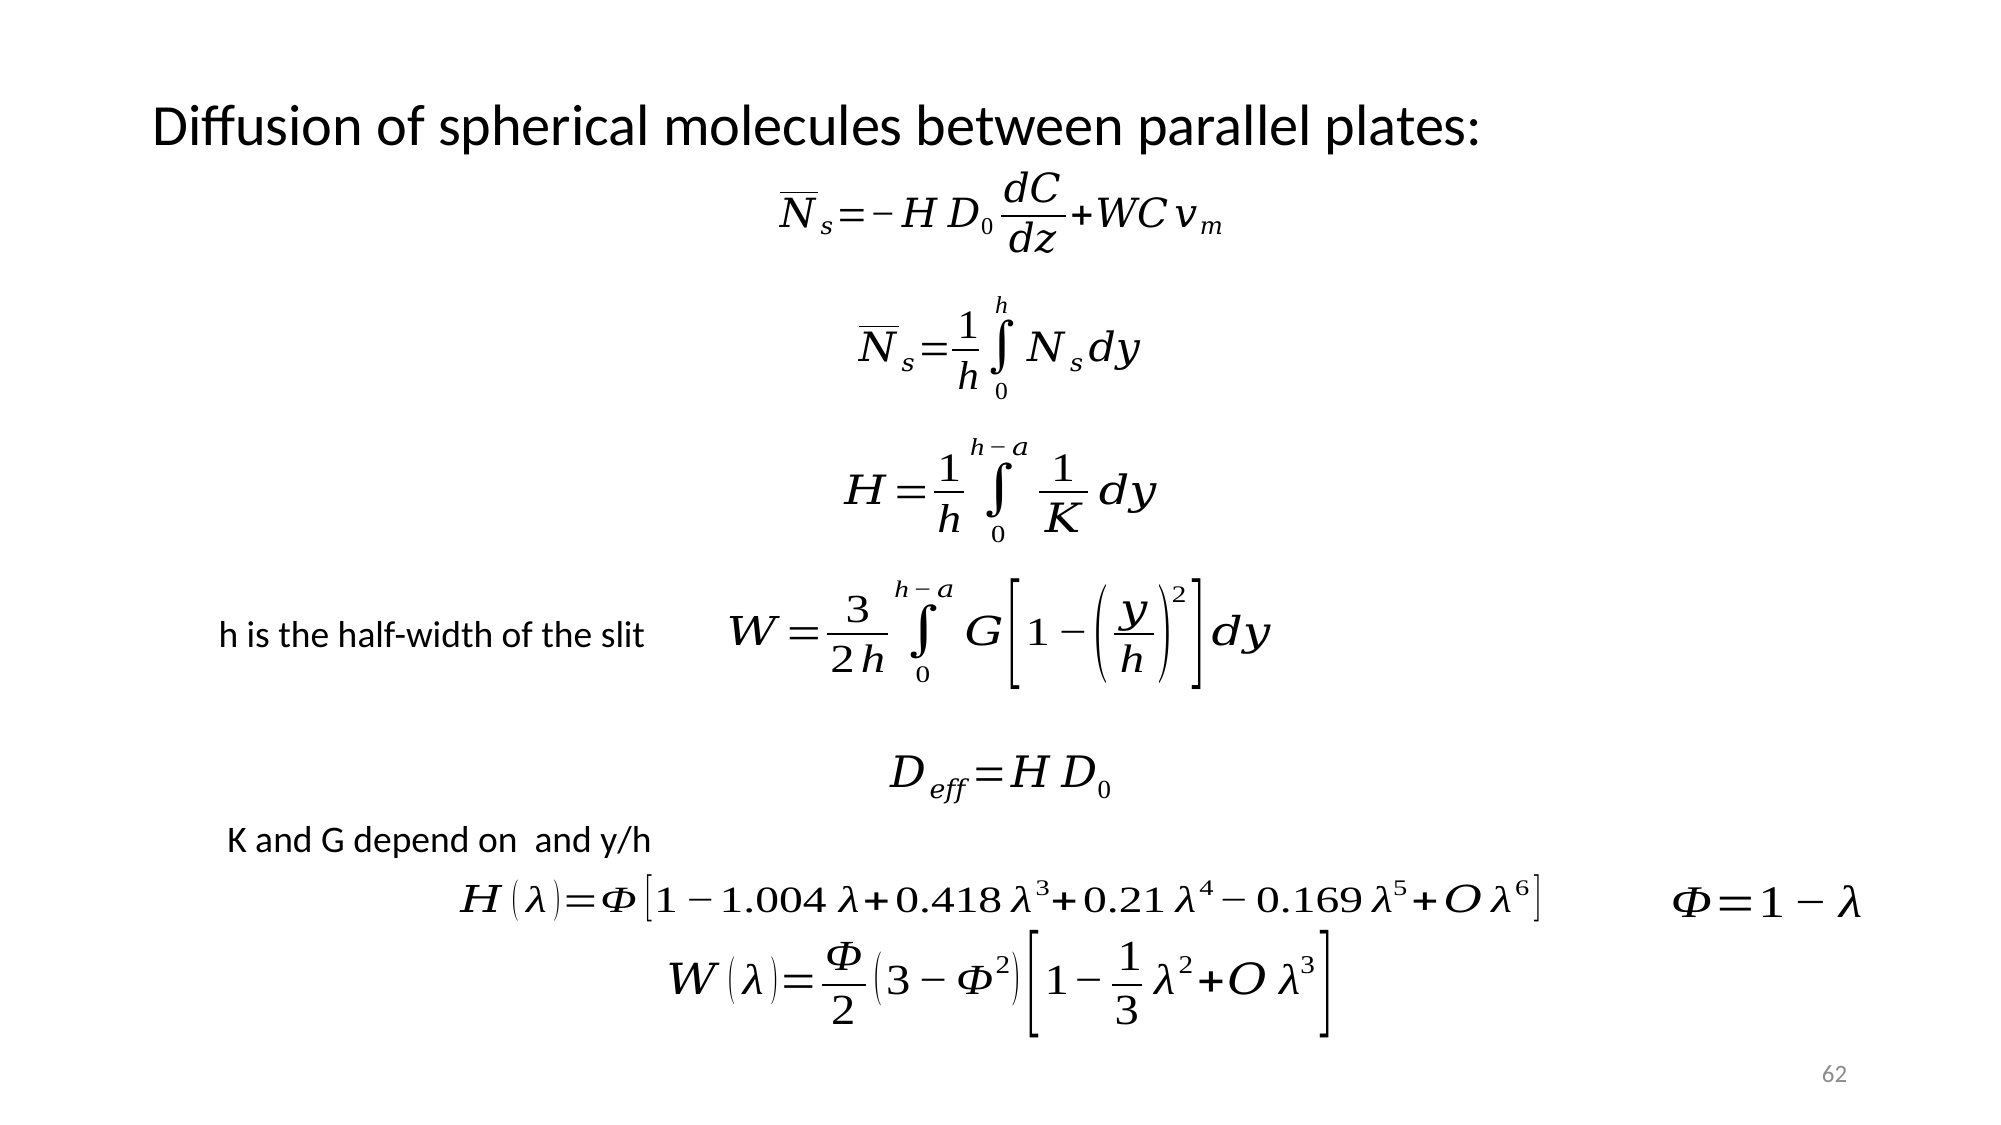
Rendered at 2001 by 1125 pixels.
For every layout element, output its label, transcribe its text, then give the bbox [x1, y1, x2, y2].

list Diffusion of spherical molecules between parallel plates: [137, 87, 1863, 1014]
slide_number 62 [1412, 1042, 1863, 1103]
text_box h is the half-width of the slit [203, 602, 661, 663]
